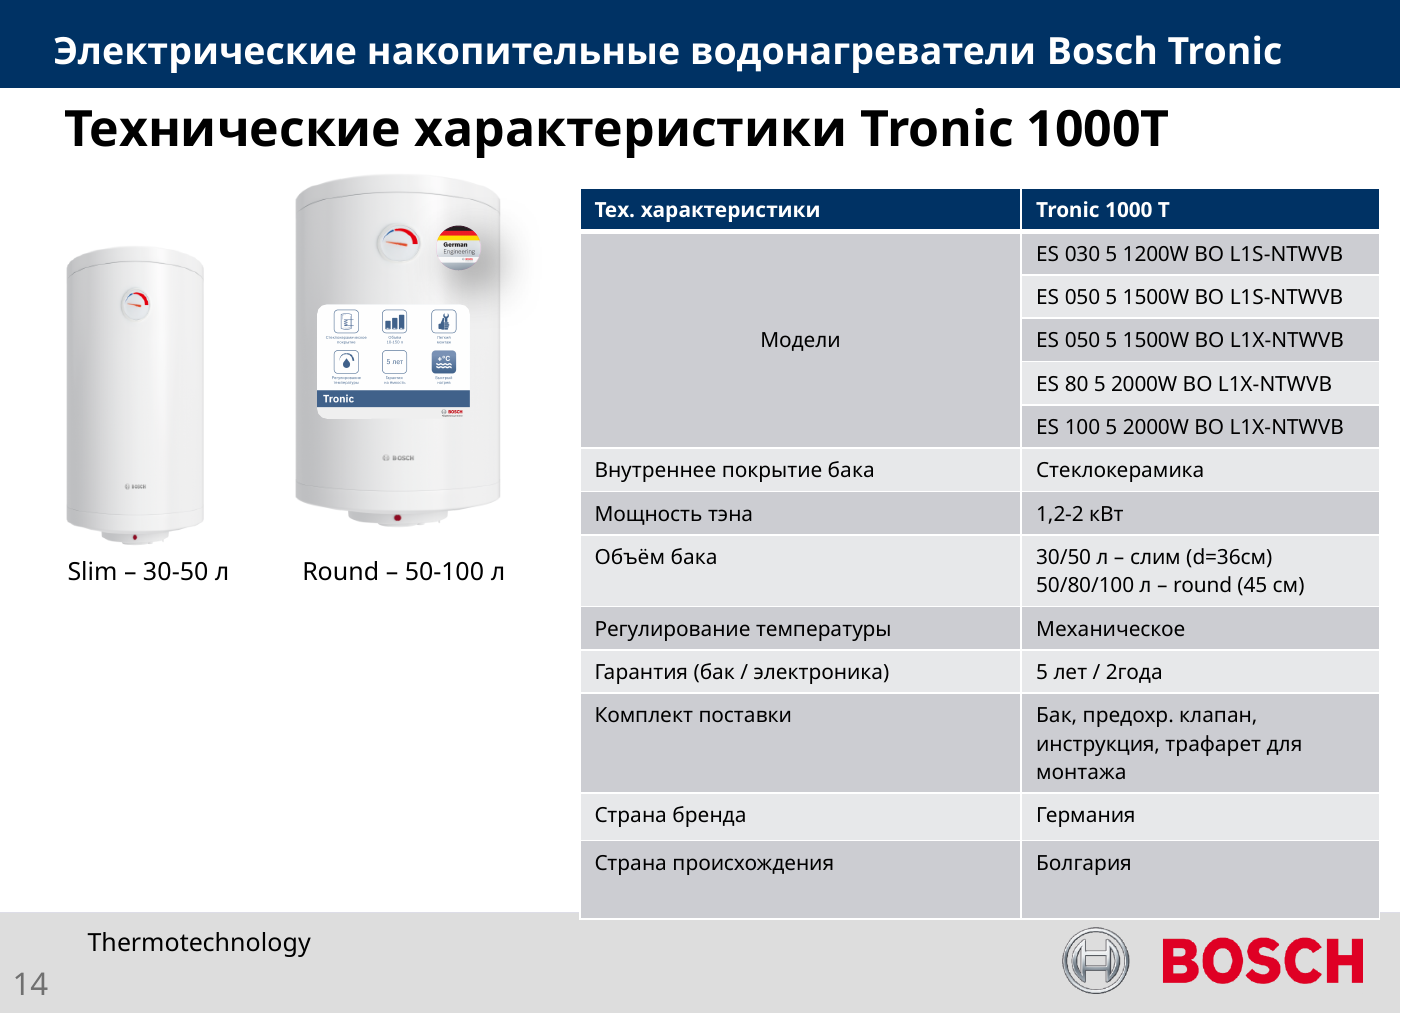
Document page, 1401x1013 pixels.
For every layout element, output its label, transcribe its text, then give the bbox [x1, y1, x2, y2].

table_cell Модели [581, 234, 1020, 447]
table_header Тех. характеристики [581, 189, 1020, 229]
table_cell Страна бренда [581, 794, 1020, 840]
table_cell Гарантия (бак / электроника) [581, 651, 1020, 692]
table_cell Бак, предохр. клапан, инструкция, трафарет для монтажа [1022, 694, 1379, 792]
table_cell ES 030 5 1200W BO L1S-NTWVB [1022, 234, 1379, 274]
table_cell Объём бака [581, 536, 1020, 606]
table_cell ES 80 5 2000W BO L1X-NTWVB [1022, 362, 1379, 404]
table_cell Германия [1022, 794, 1379, 840]
table_cell 1,2-2 кВт [1022, 492, 1379, 534]
picture [59, 235, 210, 553]
text_box Round – 50-100 л [278, 548, 530, 594]
table_cell 30/50 л – слим (d=36см) 50/80/100 л – round (45 см) [1022, 536, 1379, 606]
table_cell Стеклокерамика [1022, 449, 1379, 491]
picture [0, 913, 1400, 1013]
picture [285, 161, 511, 535]
table_cell Внутреннее покрытие бака [581, 449, 1020, 491]
table_cell Страна происхождения [581, 841, 1020, 918]
table_cell Механическое [1022, 607, 1379, 649]
table_cell ES 050 5 1500W BO L1X-NTWVB [1022, 319, 1379, 361]
text_box Thermotechnology [85, 923, 1027, 958]
slide_number 14 [12, 959, 75, 992]
text_box Электрические накопительные водонагреватели Bosch Tronic [38, 19, 1335, 80]
table_cell ES 100 5 2000W BO L1X-NTWVB [1022, 406, 1379, 447]
table_cell Регулирование температуры [581, 607, 1020, 649]
table_cell ES 050 5 1500W BO L1S-NTWVB [1022, 276, 1379, 317]
text_box Slim – 30-50 л [46, 548, 250, 594]
table_header Tronic 1000 T [1022, 189, 1379, 229]
table_cell Комплект поставки [581, 694, 1020, 792]
title Технические характеристики Tronic 1000T [64, 87, 1340, 175]
table_cell Болгария [1022, 841, 1379, 918]
table_cell 5 лет / 2года [1022, 651, 1379, 692]
table_cell Мощность тэна [581, 492, 1020, 534]
